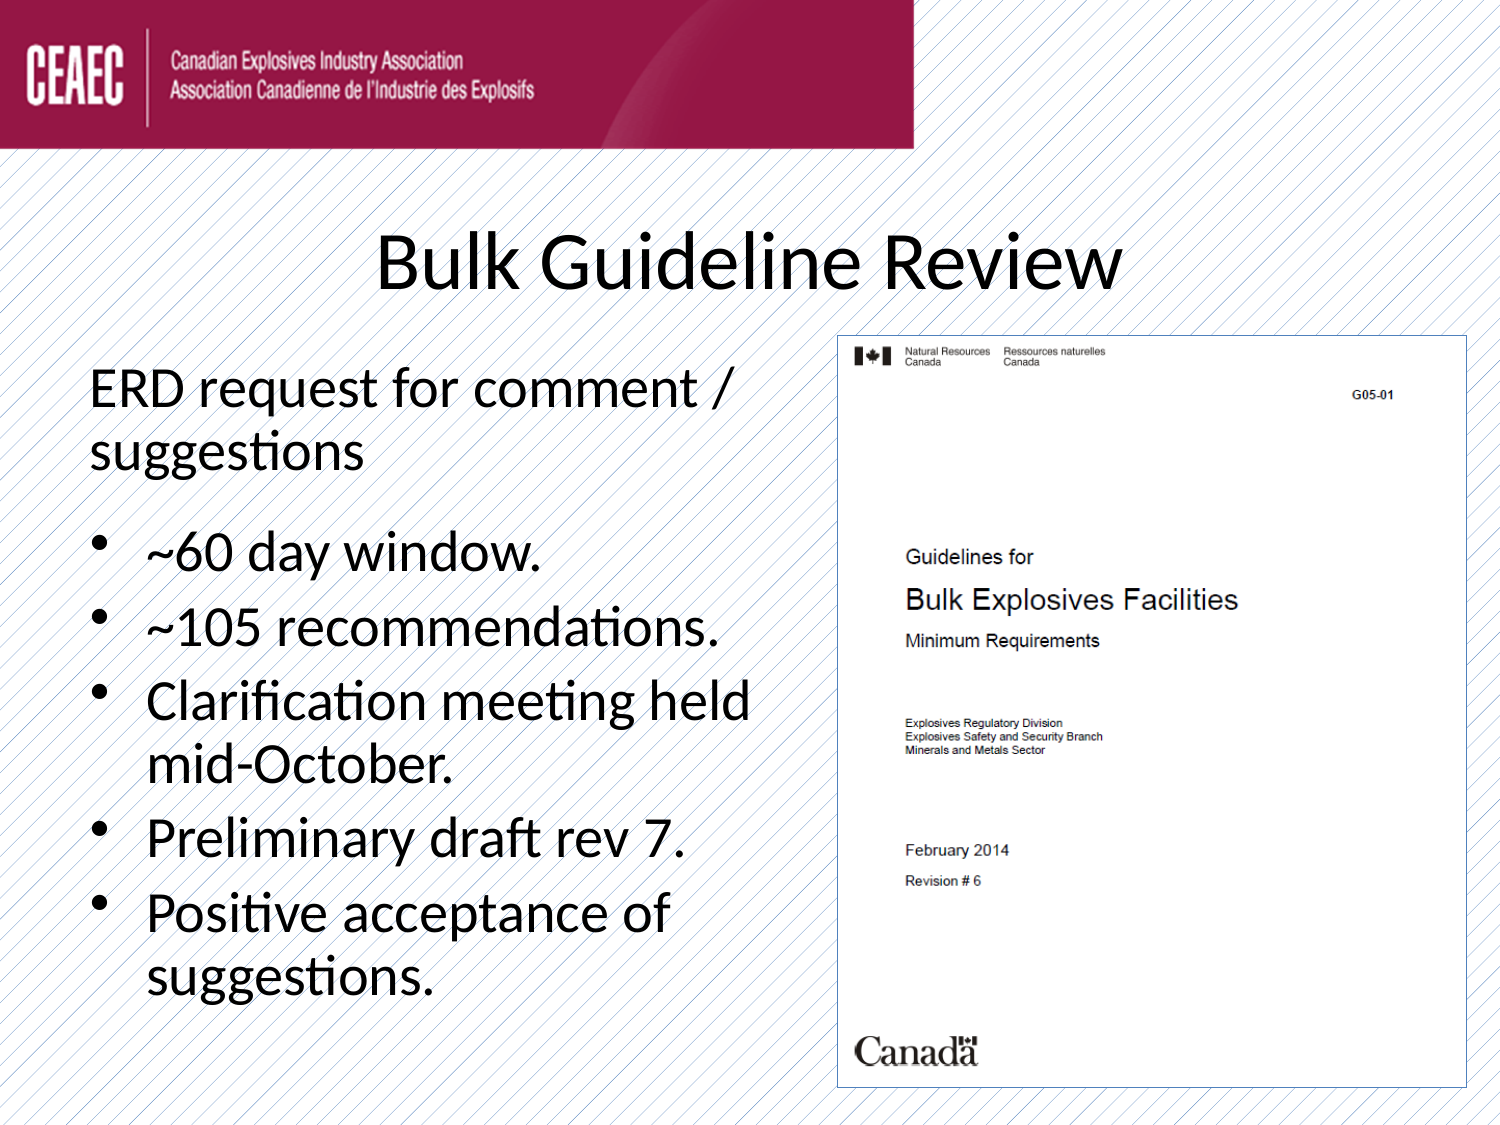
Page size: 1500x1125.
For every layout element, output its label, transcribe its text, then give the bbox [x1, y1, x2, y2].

title Bulk Guideline Review [75, 162, 1425, 350]
picture [0, 0, 915, 151]
text_box ERD request for comment / suggestions ~60 day window. ~105 recommendations. Clarification meeting held mid-October. Preliminary draft rev 7. Positive acceptance of suggestions. [74, 350, 813, 1063]
picture [837, 335, 1467, 1088]
